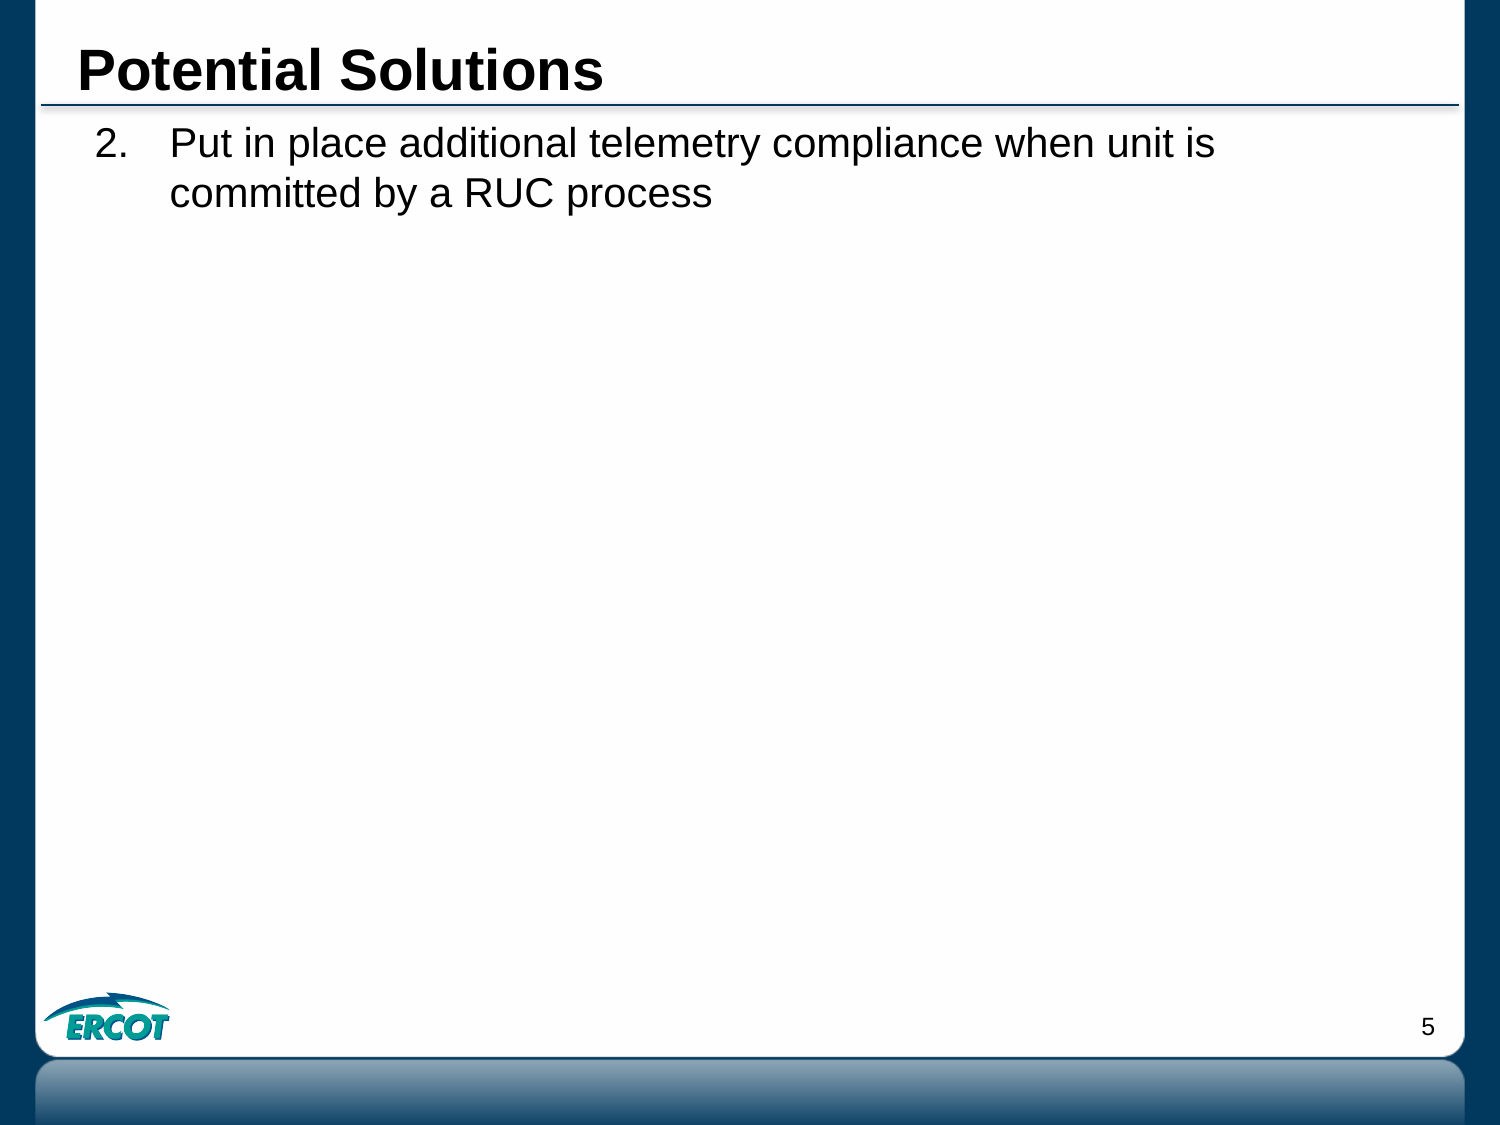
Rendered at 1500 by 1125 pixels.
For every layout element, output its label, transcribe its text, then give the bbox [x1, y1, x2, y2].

title Potential Solutions [62, 29, 1450, 106]
picture [35, 0, 1465, 1125]
list Put in place additional telemetry compliance when unit is committed by a RUC process [79, 108, 1413, 1029]
